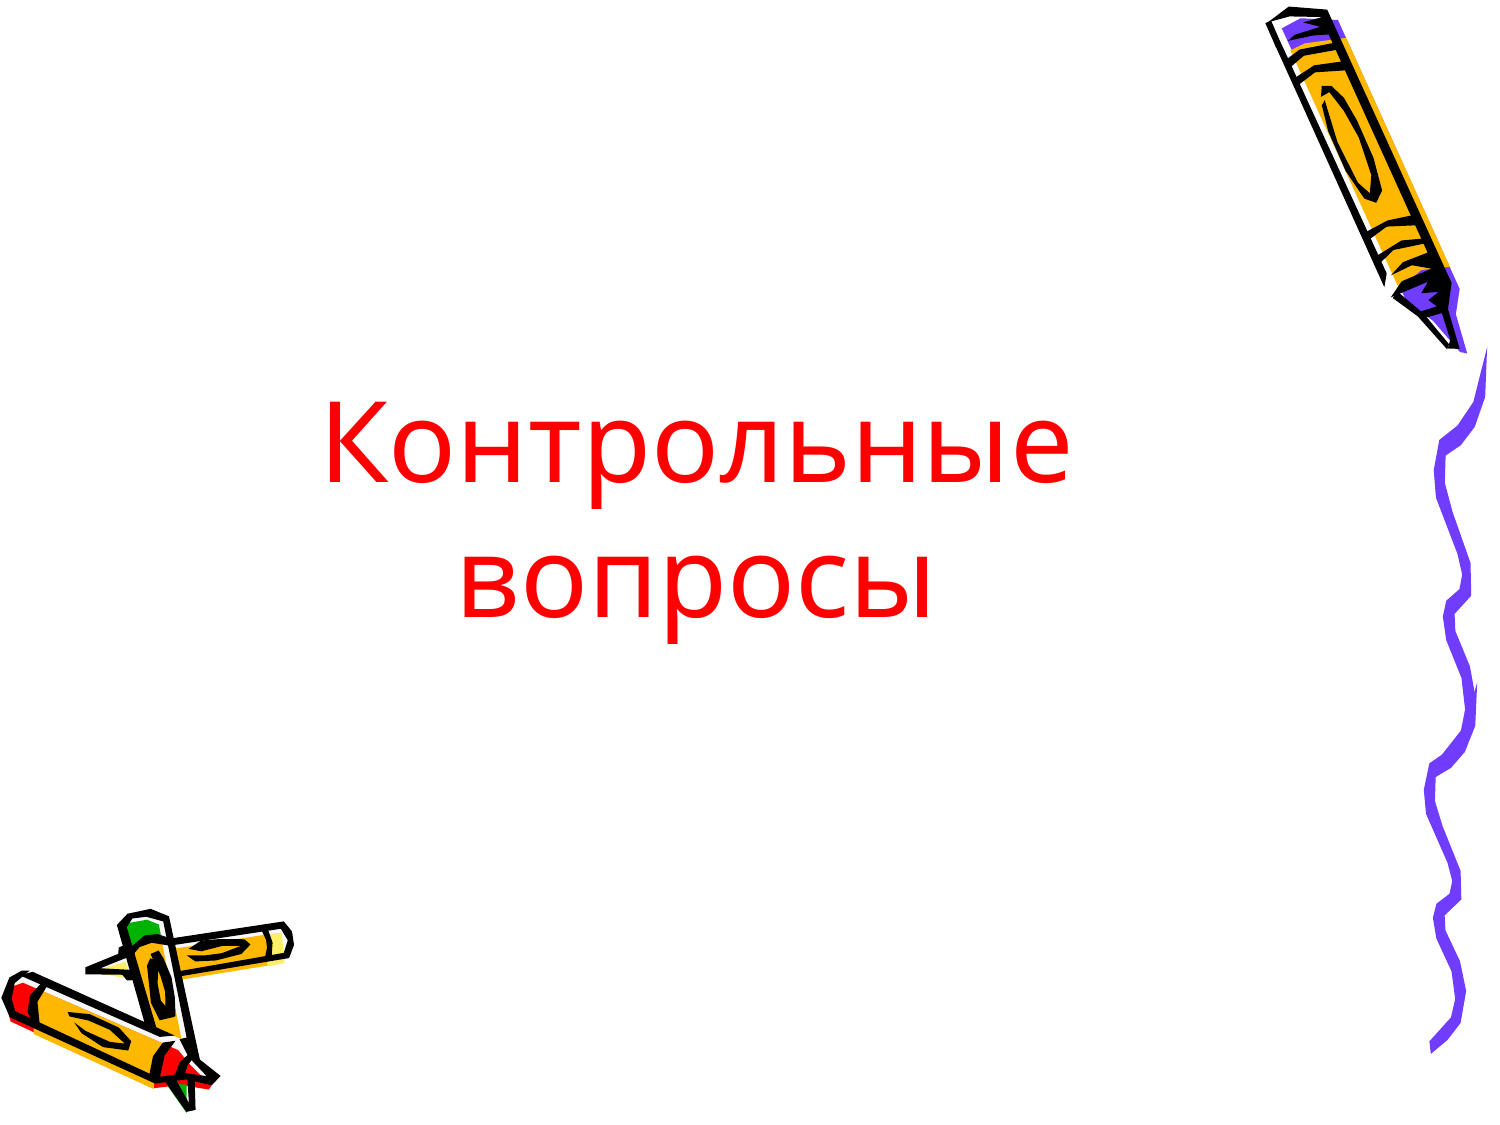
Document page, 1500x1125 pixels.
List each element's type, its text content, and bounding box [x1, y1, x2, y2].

title Контрольные вопросы [135, 255, 1258, 649]
